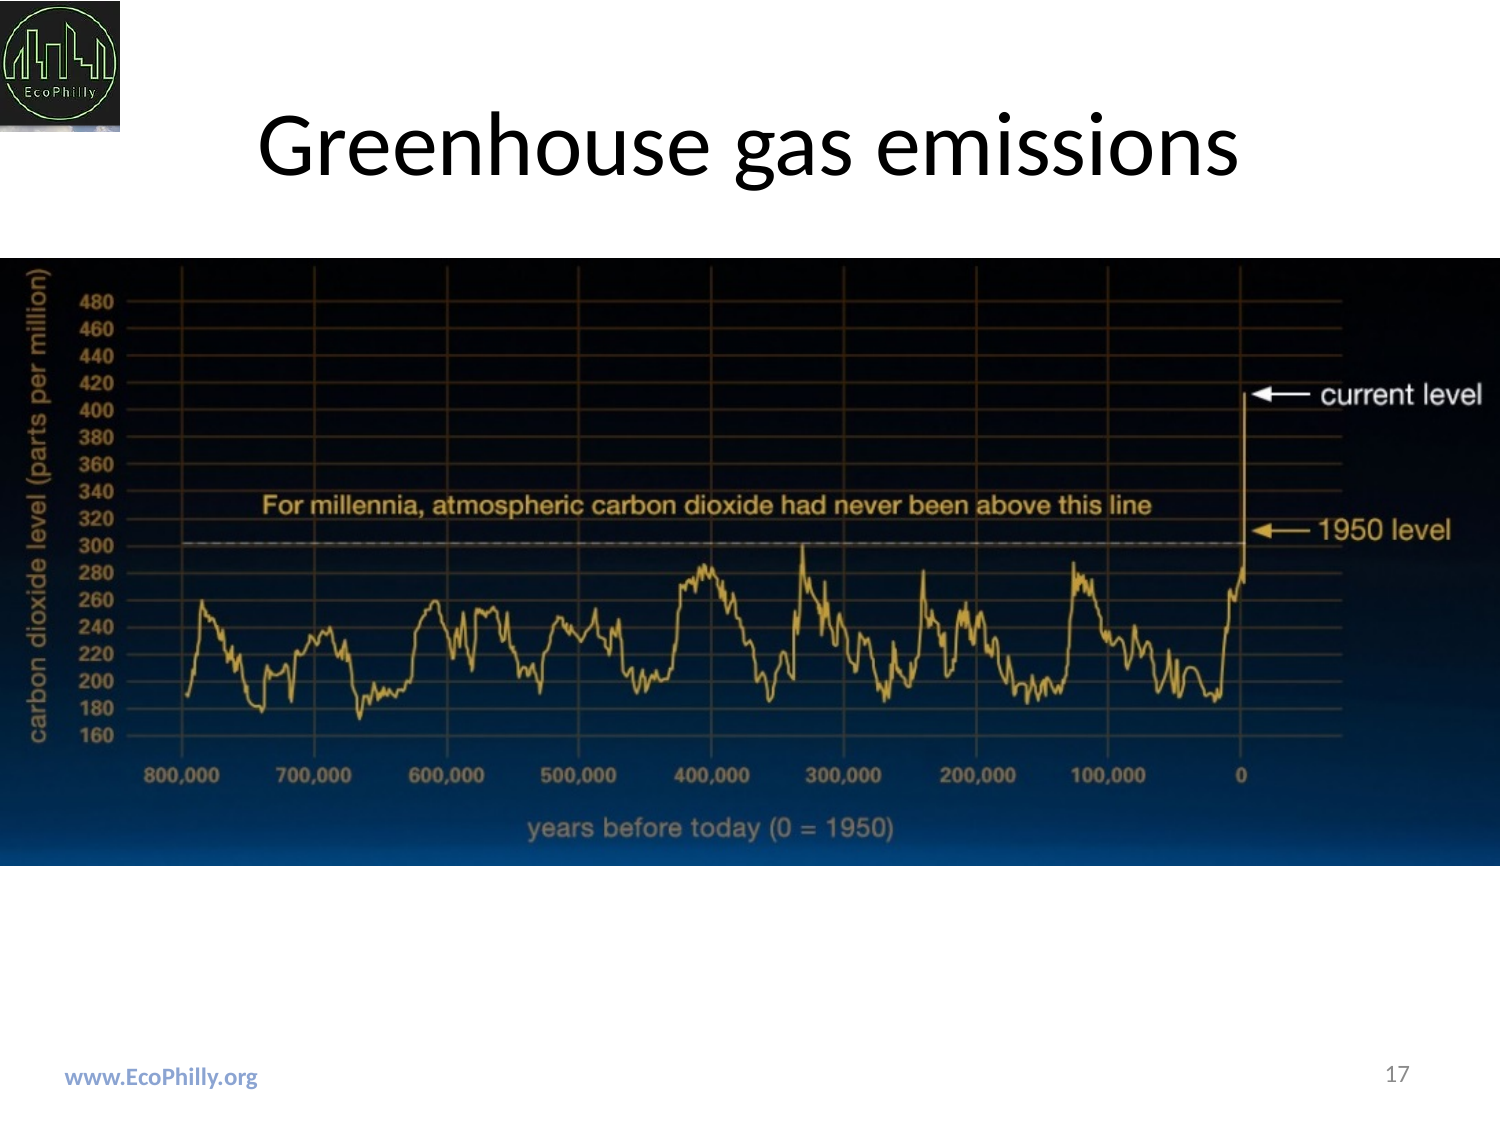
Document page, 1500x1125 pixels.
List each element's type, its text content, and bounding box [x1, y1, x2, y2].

picture [0, 1, 120, 132]
footer www.EcoPhilly.org [0, 1046, 399, 1105]
picture [0, 258, 1500, 867]
title Greenhouse gas emissions [75, 45, 1425, 233]
slide_number 17 [1074, 1042, 1425, 1103]
